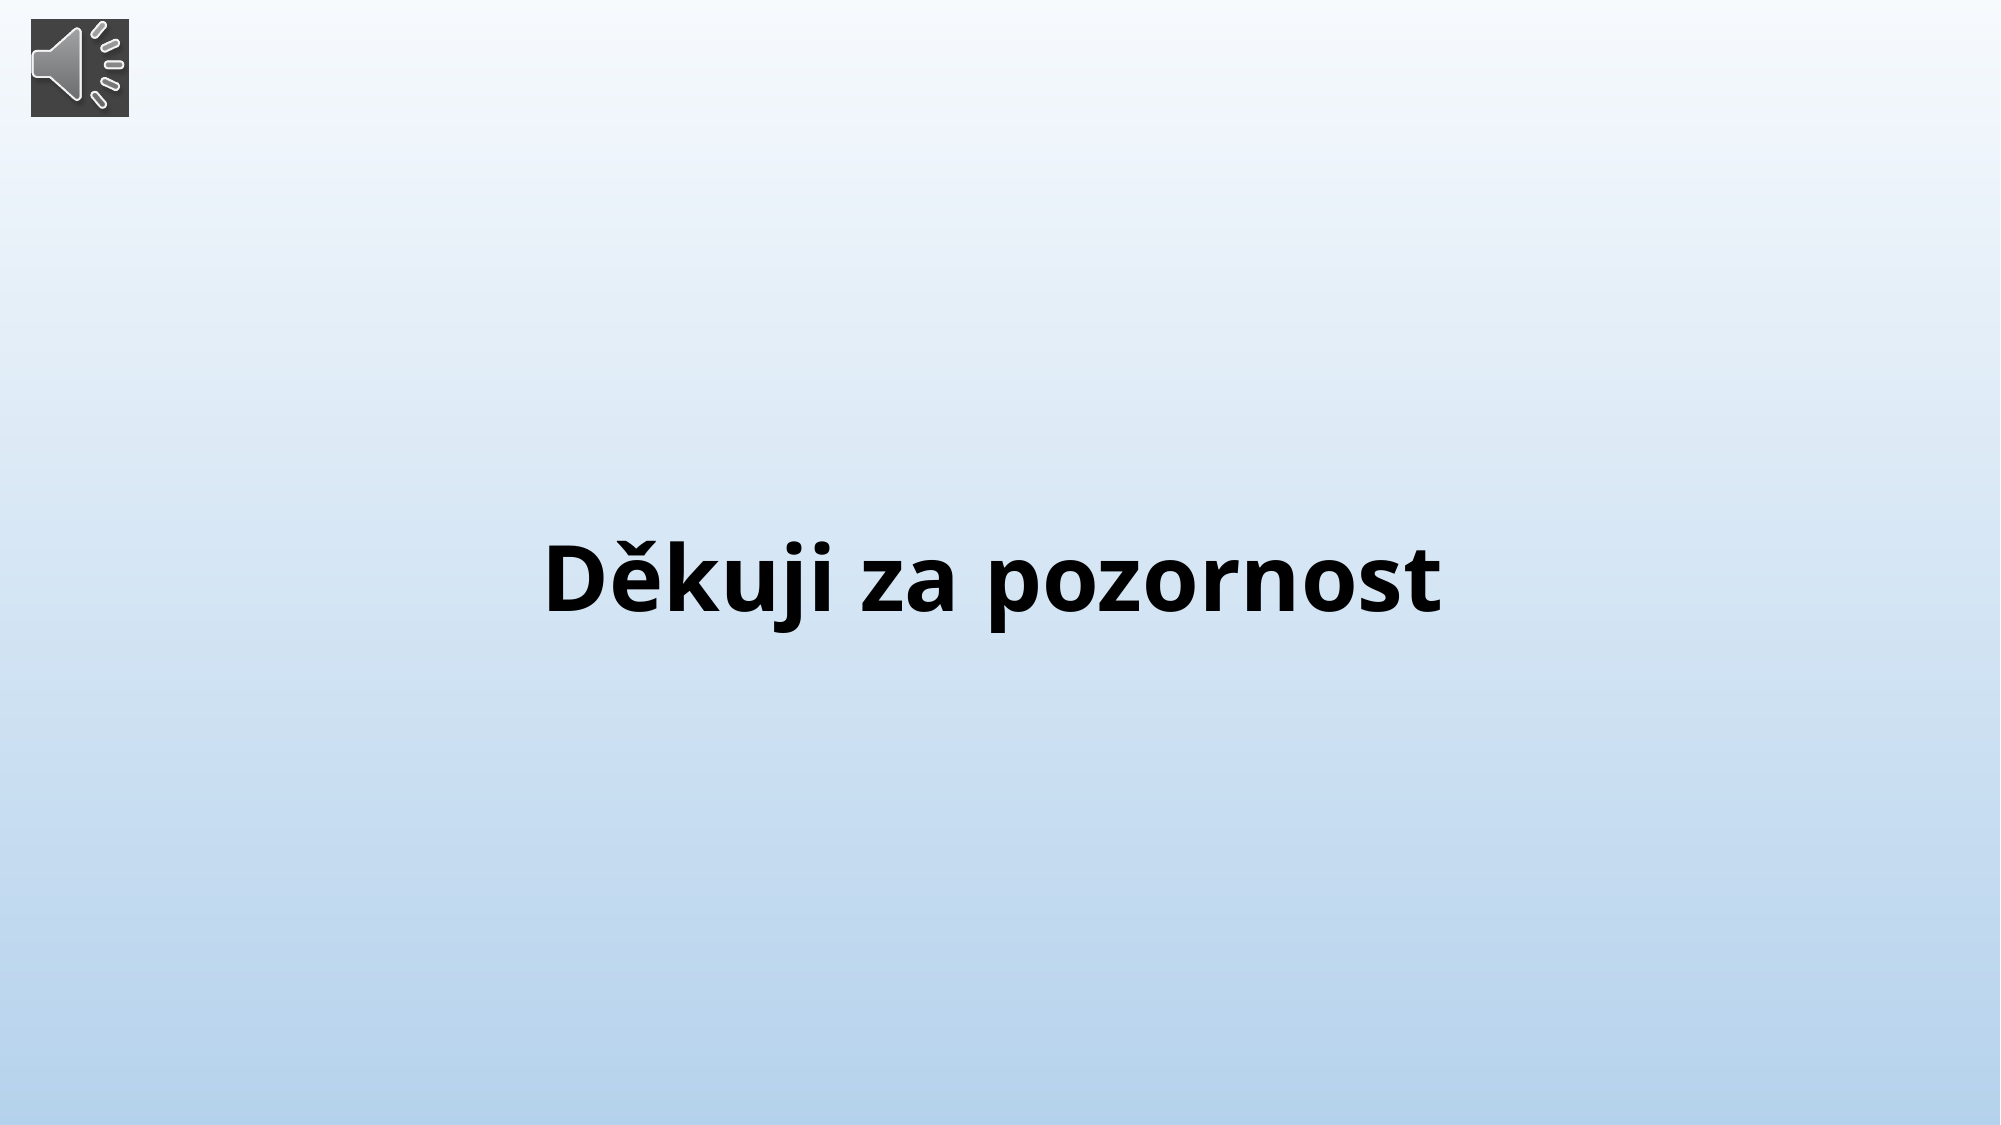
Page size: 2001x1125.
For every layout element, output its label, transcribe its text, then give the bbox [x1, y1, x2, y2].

picture [30, 17, 131, 118]
title Děkuji za pozornost [130, 473, 1856, 691]
